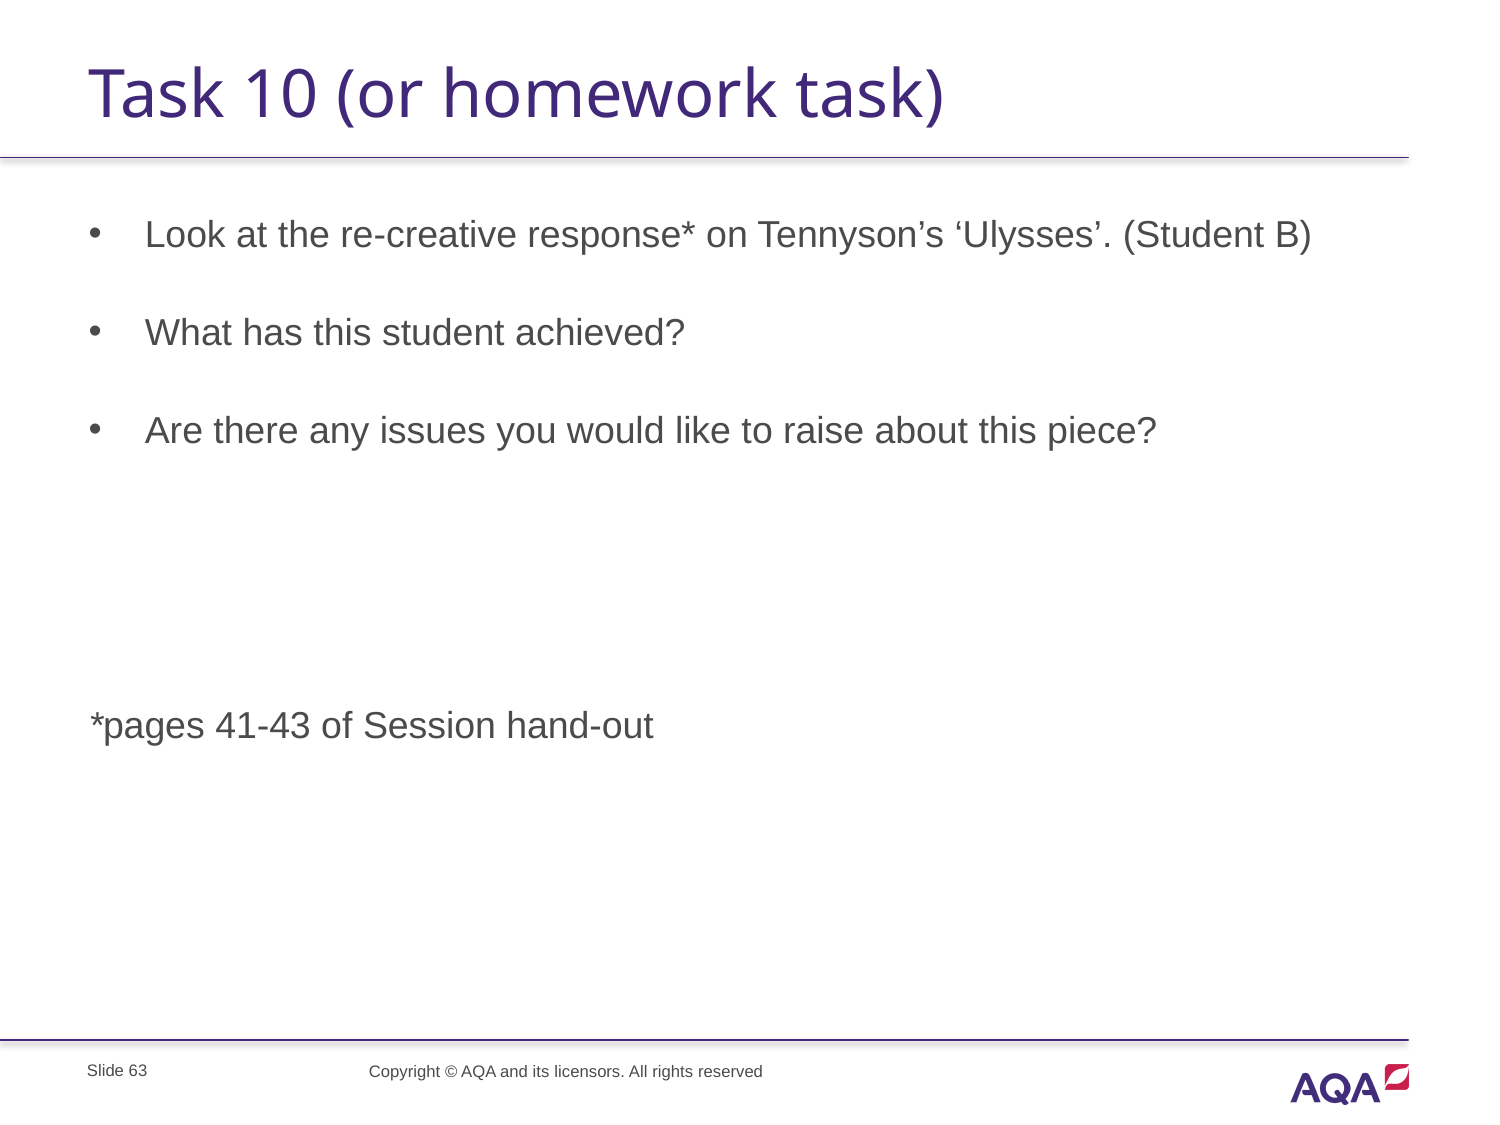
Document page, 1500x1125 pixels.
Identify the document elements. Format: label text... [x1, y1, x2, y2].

title Task 10 (or homework task) [88, 72, 1409, 144]
footer Copyright © AQA and its licensors. All rights reserved [324, 1059, 764, 1100]
list Look at the re-creative response* on Tennyson’s ‘Ulysses’. (Student B) What has this student achieved? Are there any issues you would like to raise about this piece? *pages 41-43 of Session hand-out [88, 212, 1409, 936]
picture [1290, 1064, 1409, 1105]
text_box Slide 63 [72, 1052, 306, 1110]
